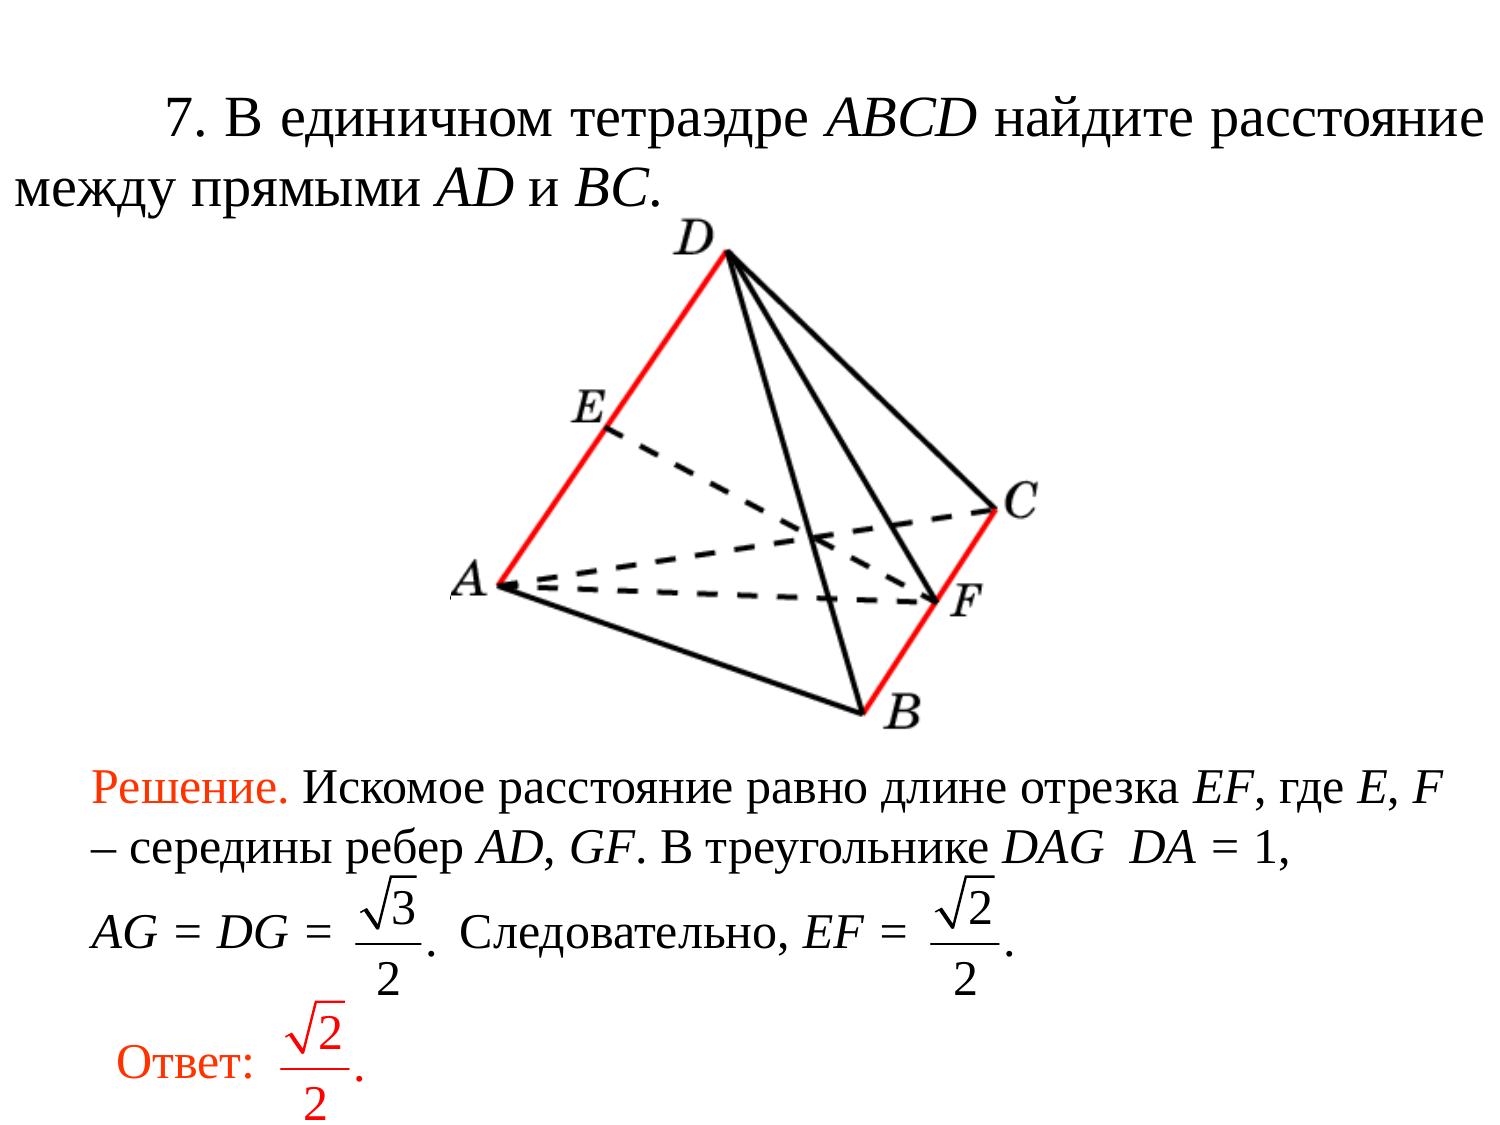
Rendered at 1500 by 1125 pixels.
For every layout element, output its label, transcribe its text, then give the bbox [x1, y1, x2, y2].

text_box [76, 208, 1465, 1125]
text_box 7. В единичном тетраэдре ABCD найдите расстояние между прямыми AD и BC. [0, 71, 1500, 226]
